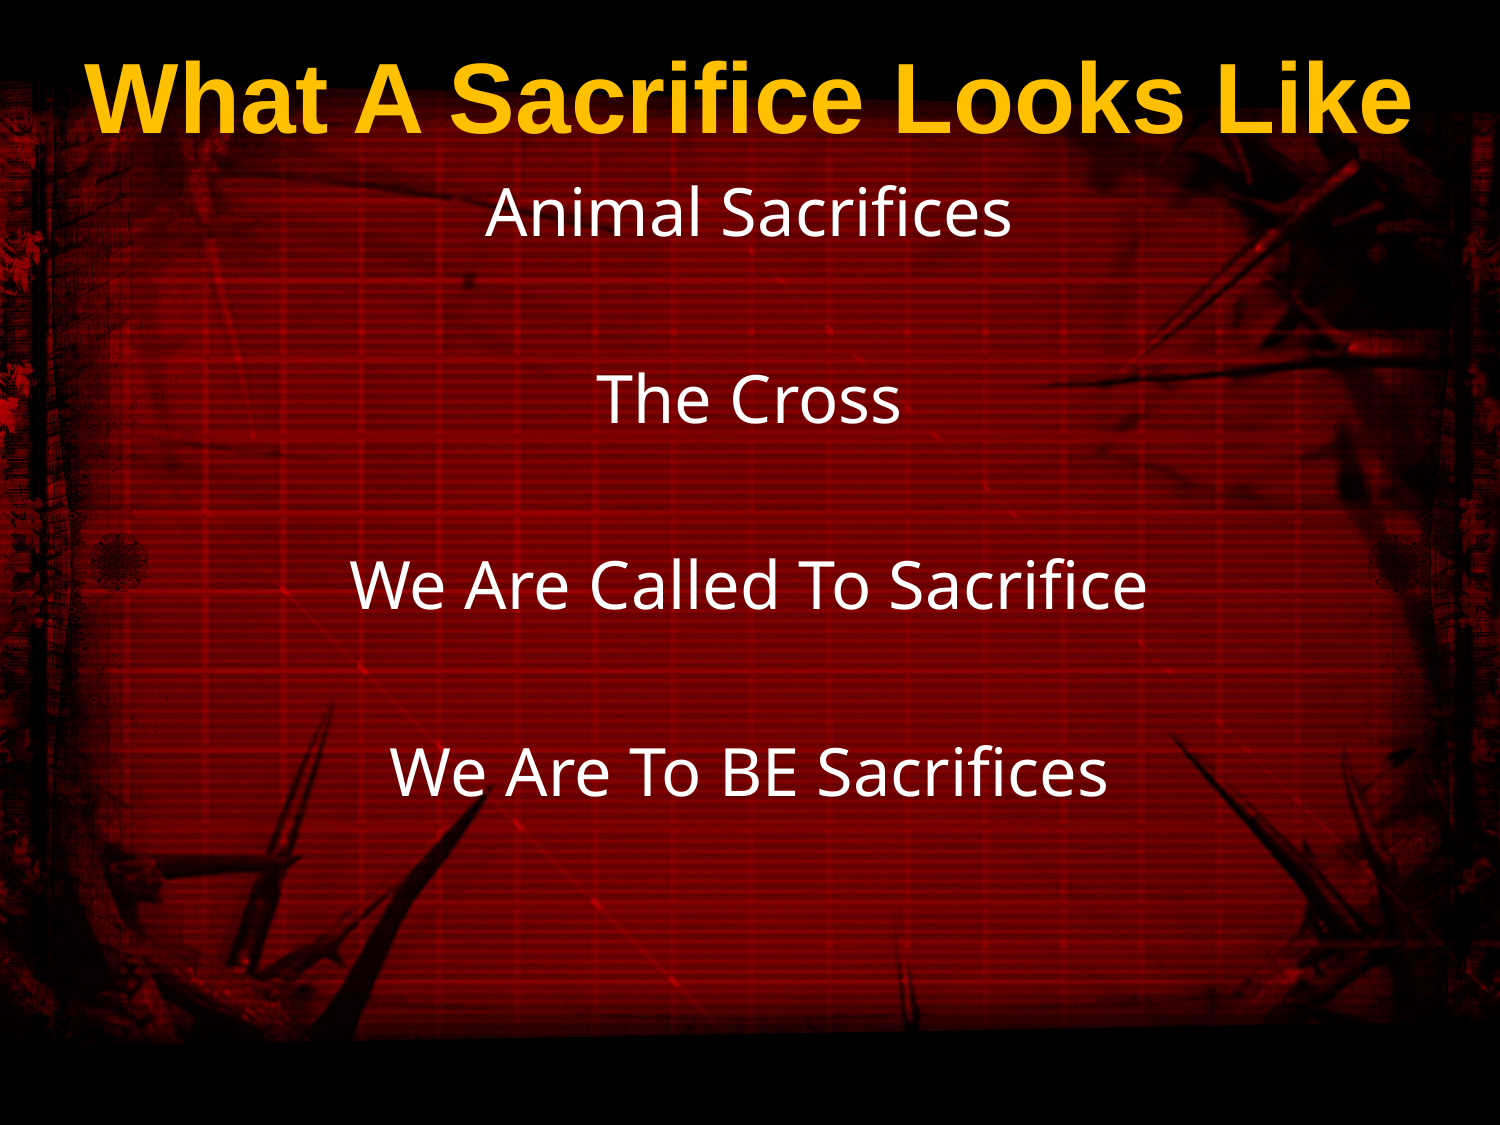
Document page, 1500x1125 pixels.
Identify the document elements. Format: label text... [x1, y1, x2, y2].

list Animal Sacrifices The Cross We Are Called To Sacrifice We Are To BE Sacrifices [37, 162, 1463, 1113]
title What A Sacrifice Looks Like [12, 24, 1488, 163]
picture [0, 0, 1500, 1125]
